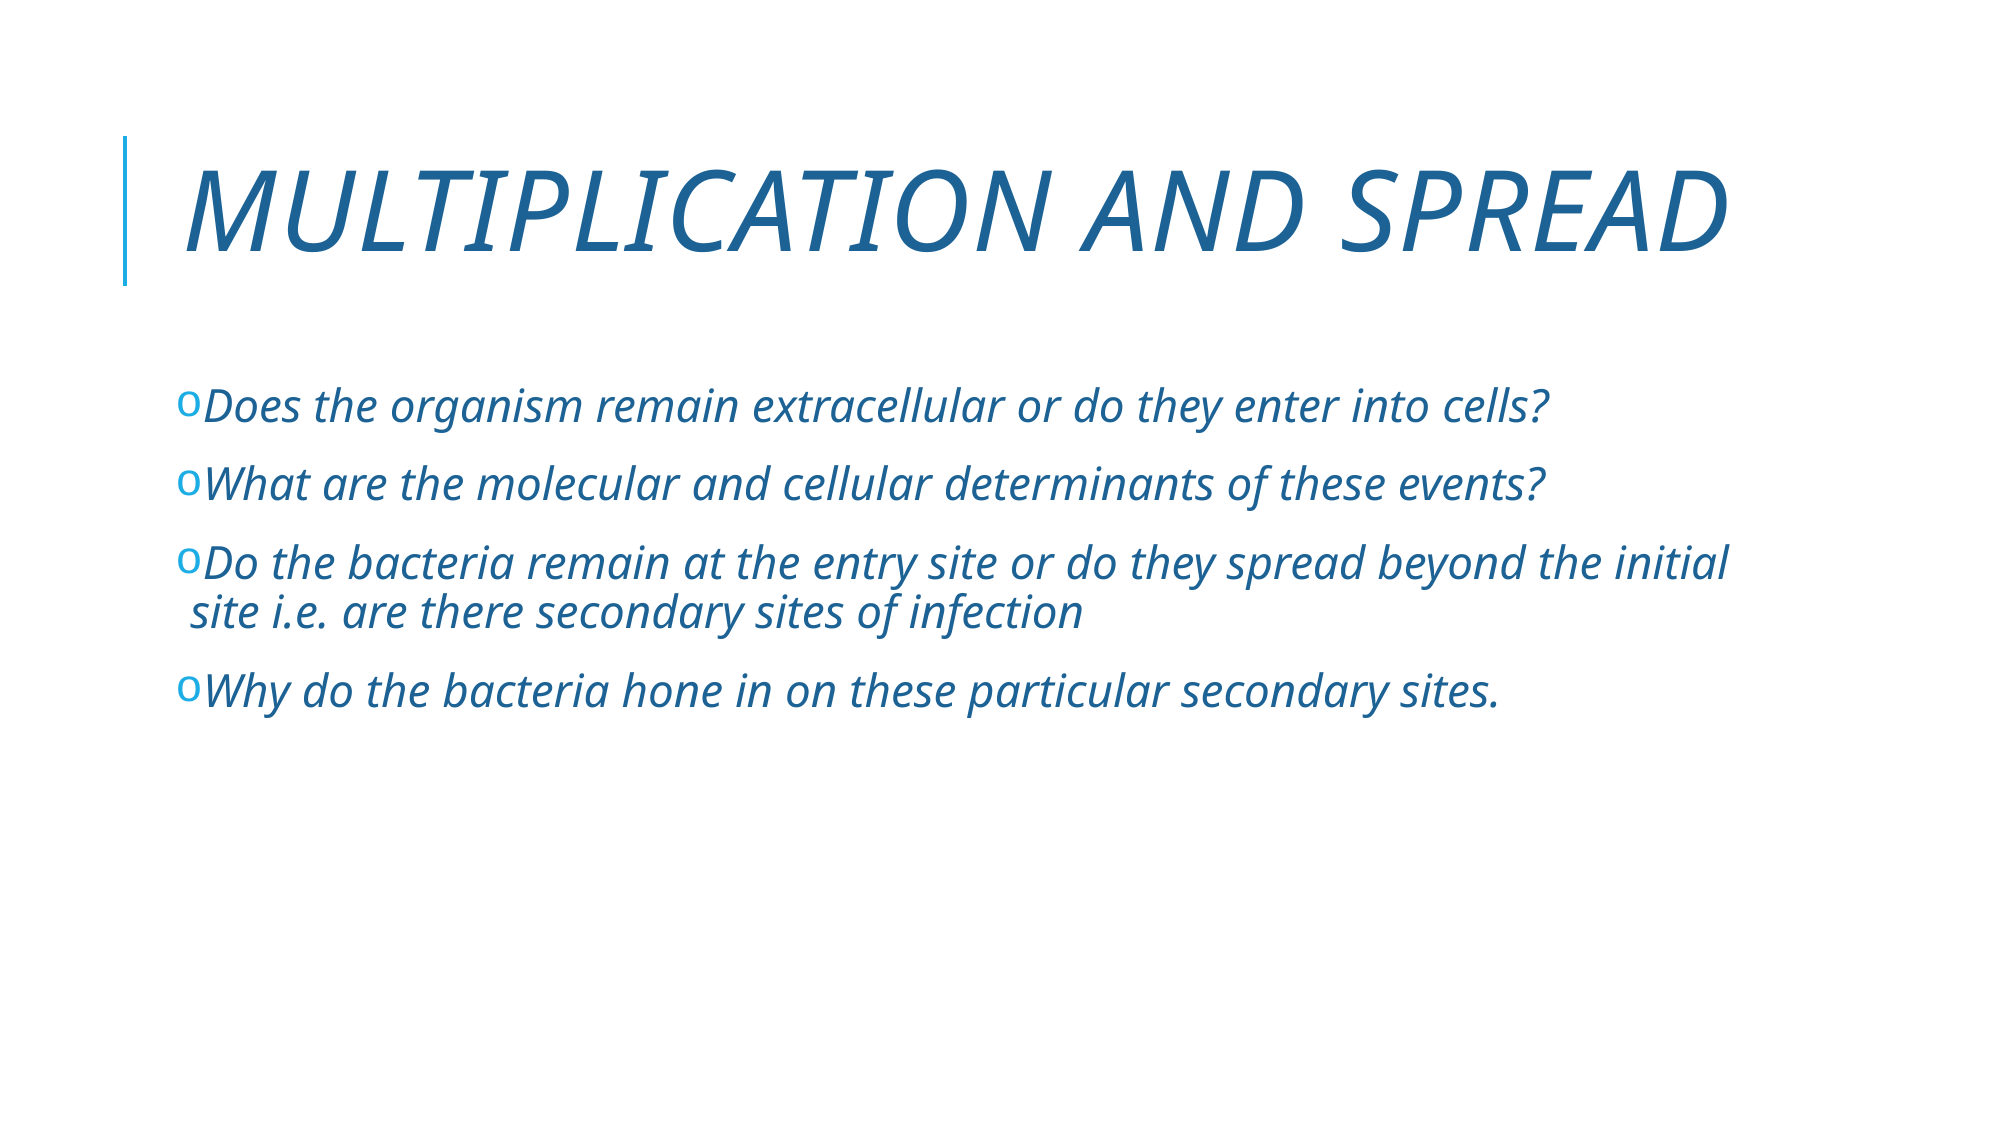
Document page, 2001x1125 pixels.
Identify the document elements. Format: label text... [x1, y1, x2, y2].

list Does the organism remain extracellular or do they enter into cells? What are the molecular and cellular determinants of these events? Do the bacteria remain at the entry site or do they spread beyond the initial site i.e. are there secondary sites of infection Why do the bacteria hone in on these particular secondary sites. [168, 375, 1763, 1035]
title MULTIPLICATION AND SPREAD [168, 96, 1763, 342]
